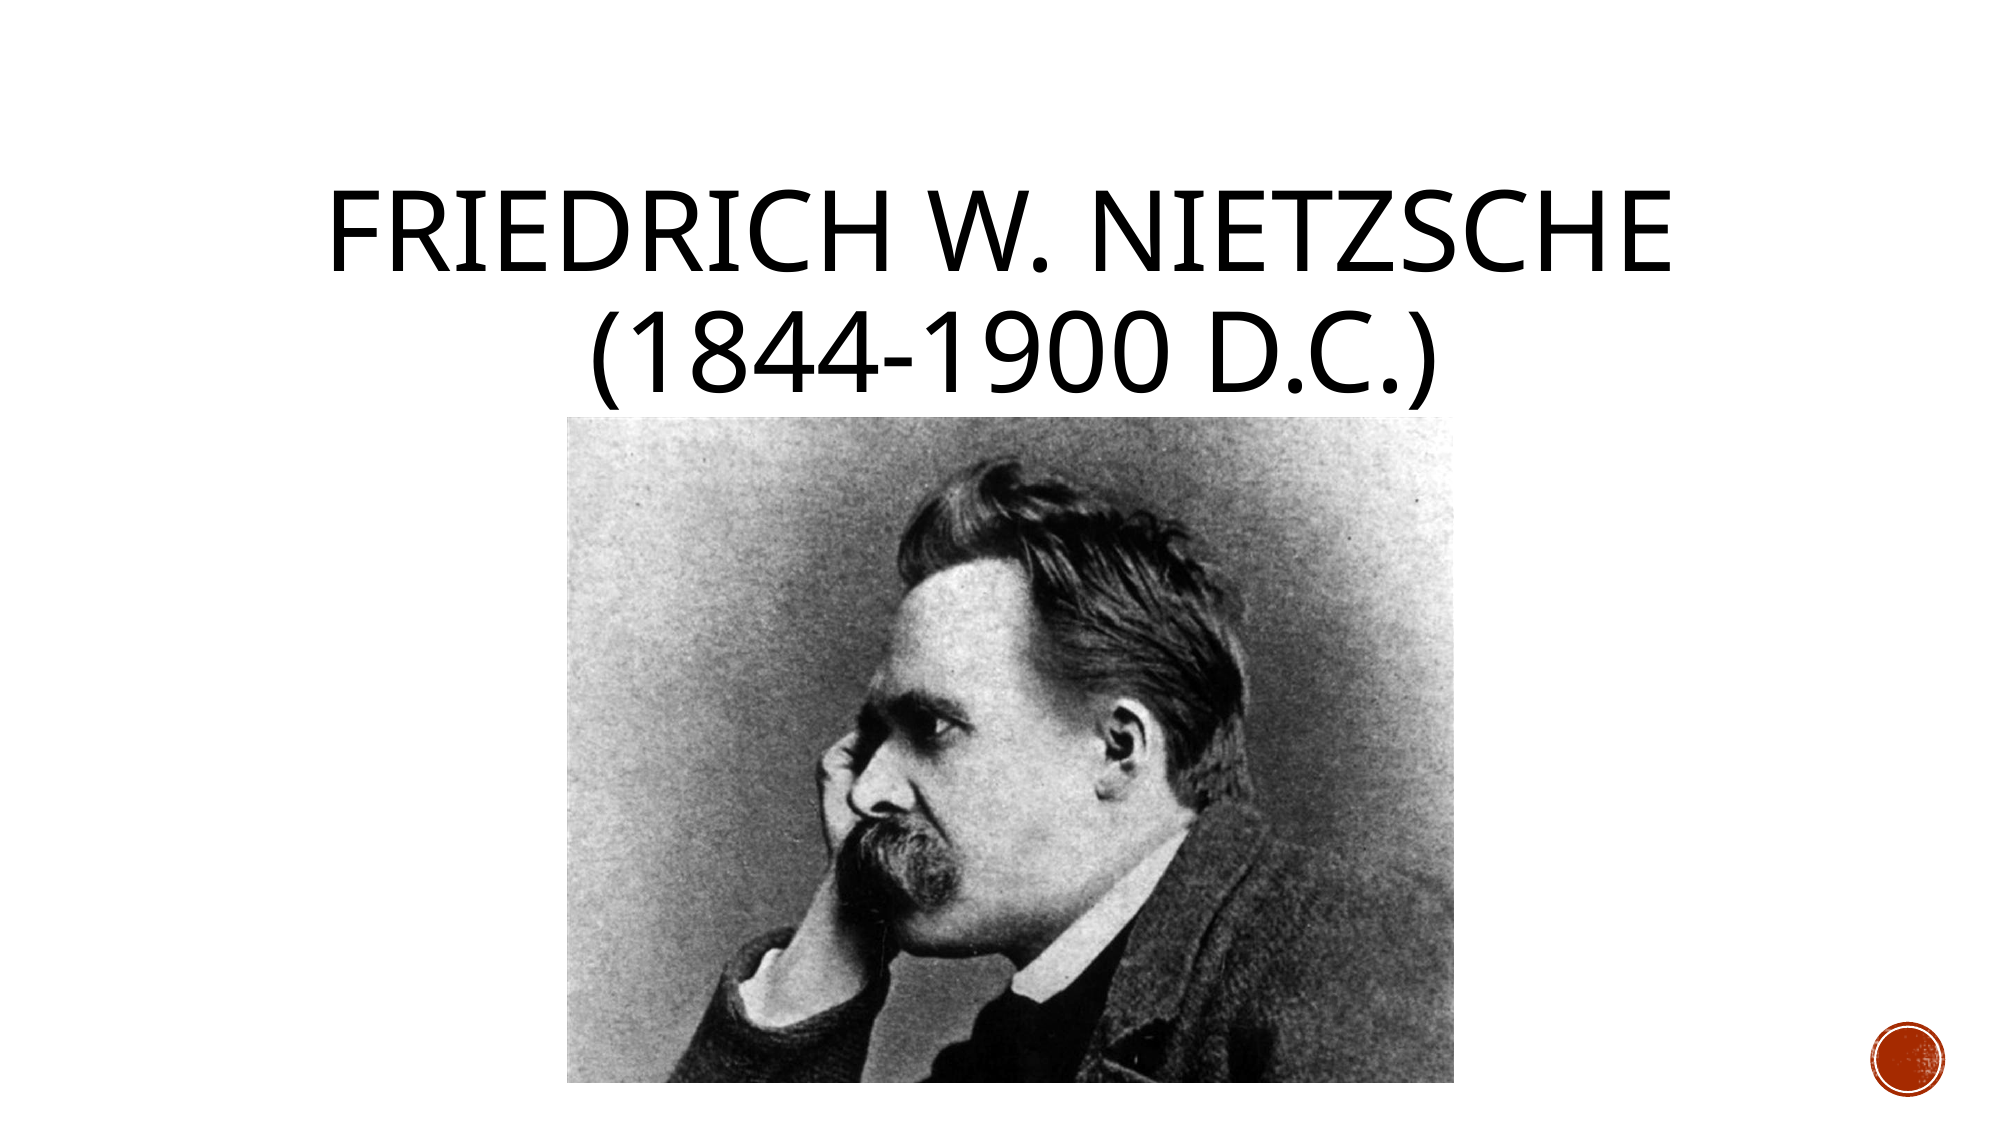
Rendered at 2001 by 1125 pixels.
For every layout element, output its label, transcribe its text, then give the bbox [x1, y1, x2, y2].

title Friedrich W. nietzsche (1844-1900 d.C.) [175, 79, 1826, 512]
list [570, 421, 1451, 1080]
